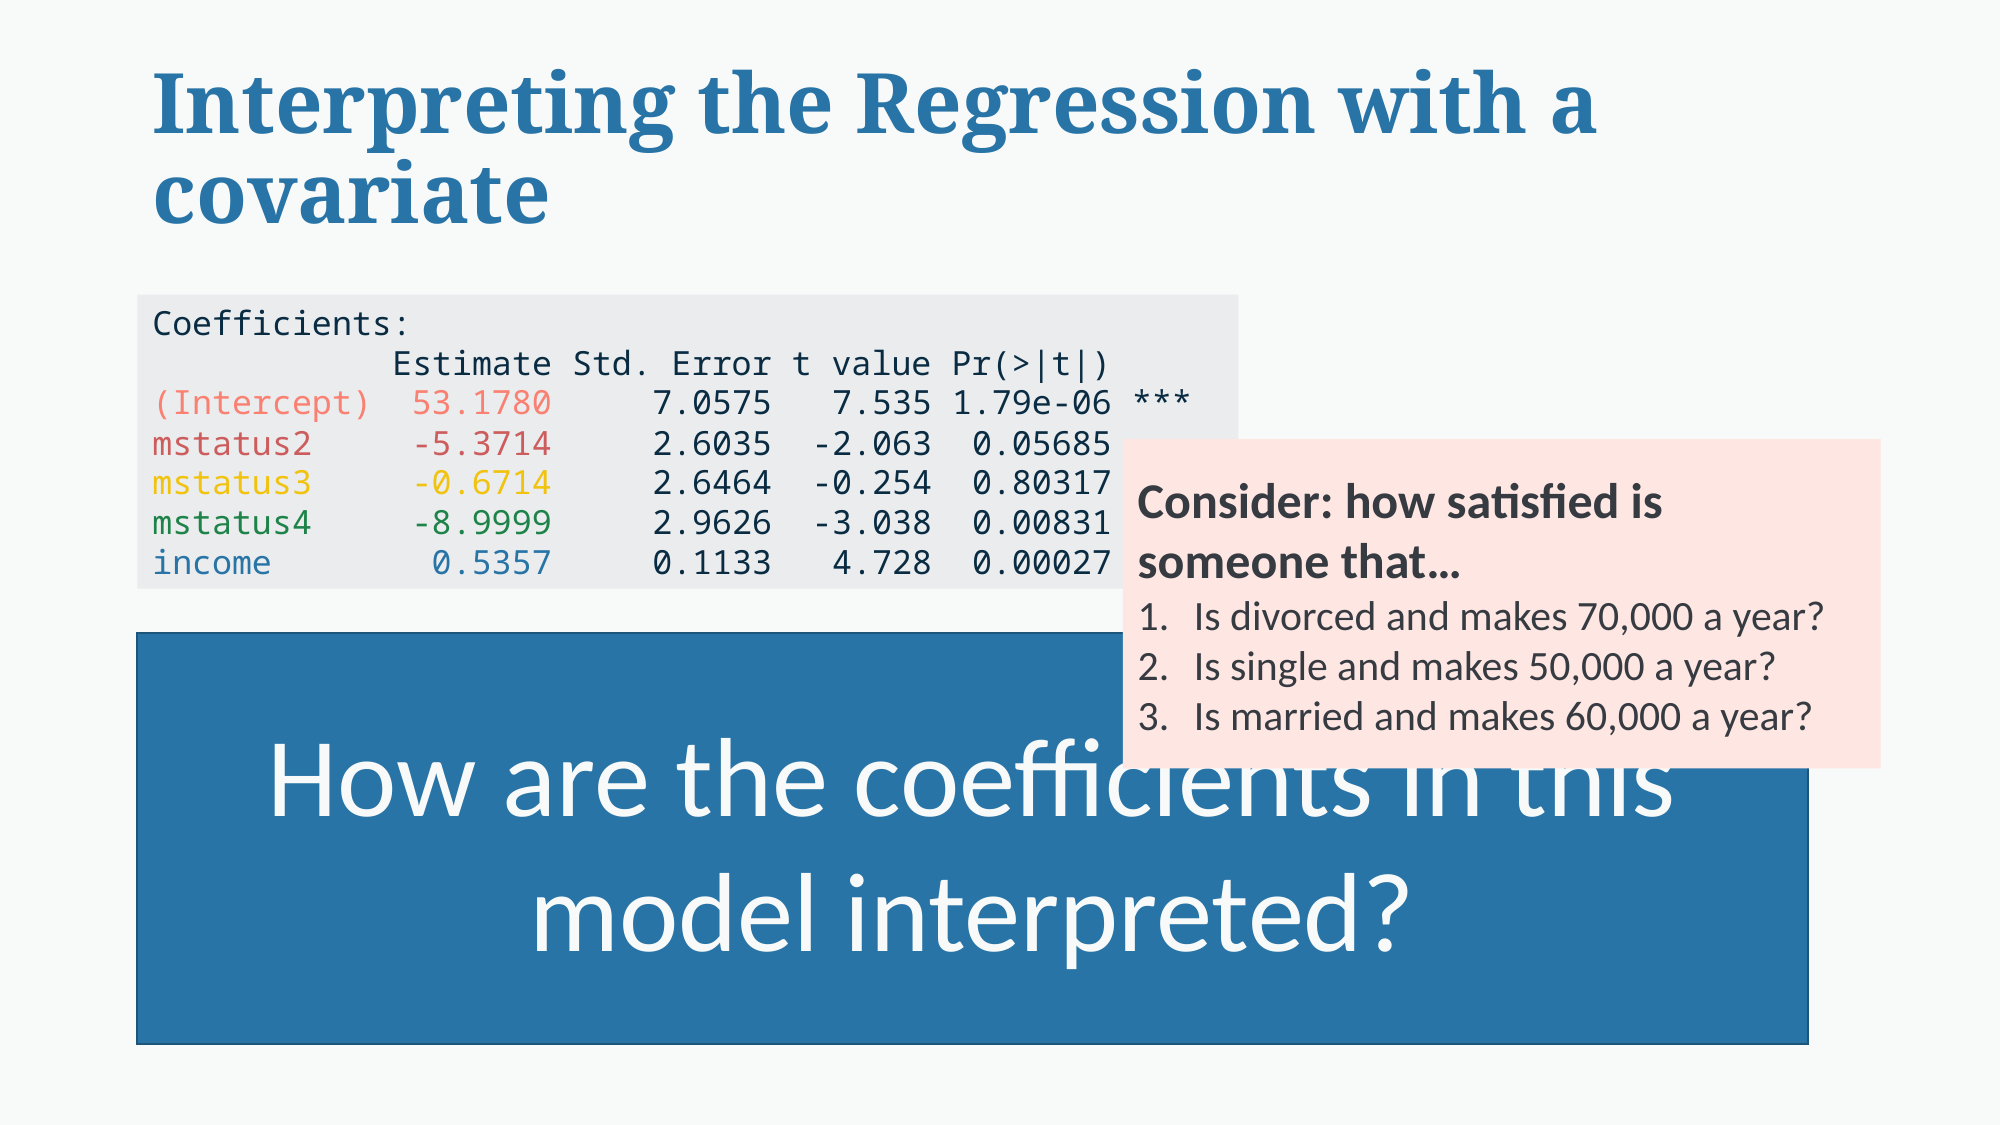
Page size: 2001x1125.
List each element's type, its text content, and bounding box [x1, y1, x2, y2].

text_box How are the coefficients in this model interpreted? [136, 632, 1809, 1045]
title Interpreting the Regression with a covariate [137, 59, 1808, 245]
text_box Consider: how satisfied is someone that… Is divorced and makes 70,000 a year? Is single and makes 50,000 a year? Is married and makes 60,000 a year? [1122, 438, 1882, 769]
text_box Coefficients: Estimate Std. Error t value Pr(>|t|) (Intercept) 53.1780 7.0575 7.535 1.79e-06 *** mstatus2 -5.3714 2.6035 -2.063 0.05685 . mstatus3 -0.6714 2.6464 -0.254 0.80317 mstatus4 -8.9999 2.9626 -3.038 0.00831 ** income 0.5357 0.1133 4.728 0.00027 *** [137, 294, 1239, 589]
